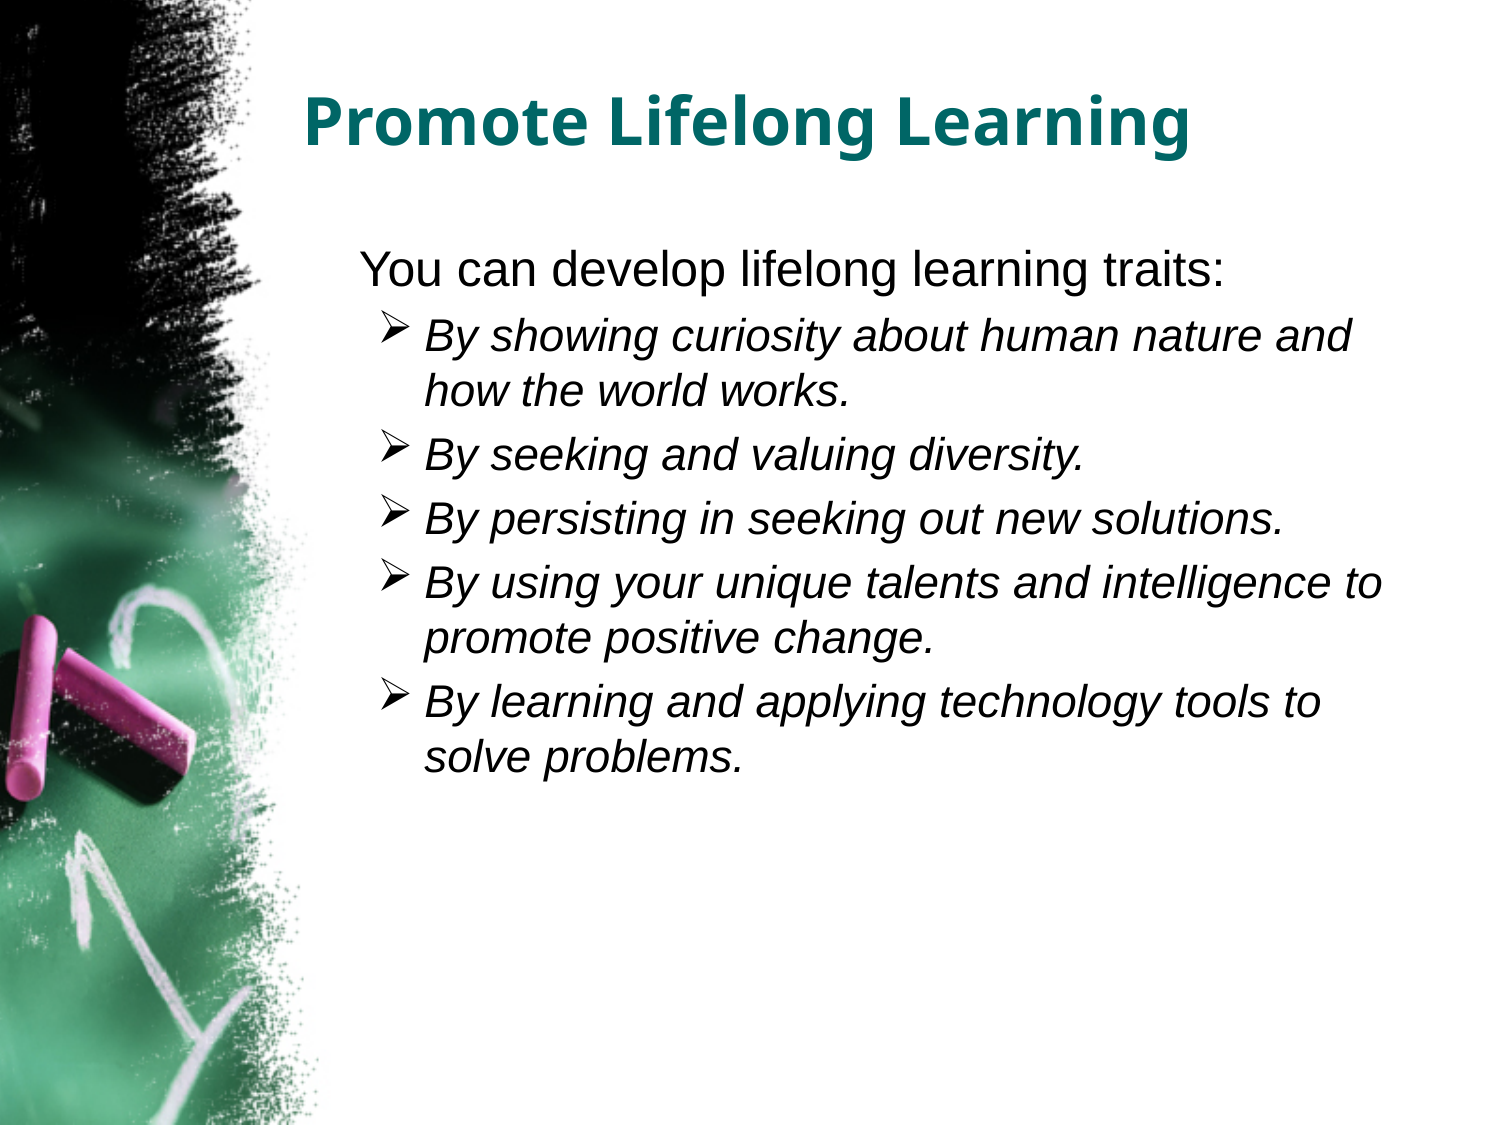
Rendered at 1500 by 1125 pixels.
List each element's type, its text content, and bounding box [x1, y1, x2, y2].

picture [0, 0, 1500, 1125]
title Promote Lifelong Learning [287, 49, 1438, 188]
list You can develop lifelong learning traits: By showing curiosity about human nature and how the world works. By seeking and valuing diversity. By persisting in seeking out new solutions. By using your unique talents and intelligence to promote positive change. By learning and applying technology tools to solve problems. [287, 228, 1438, 980]
